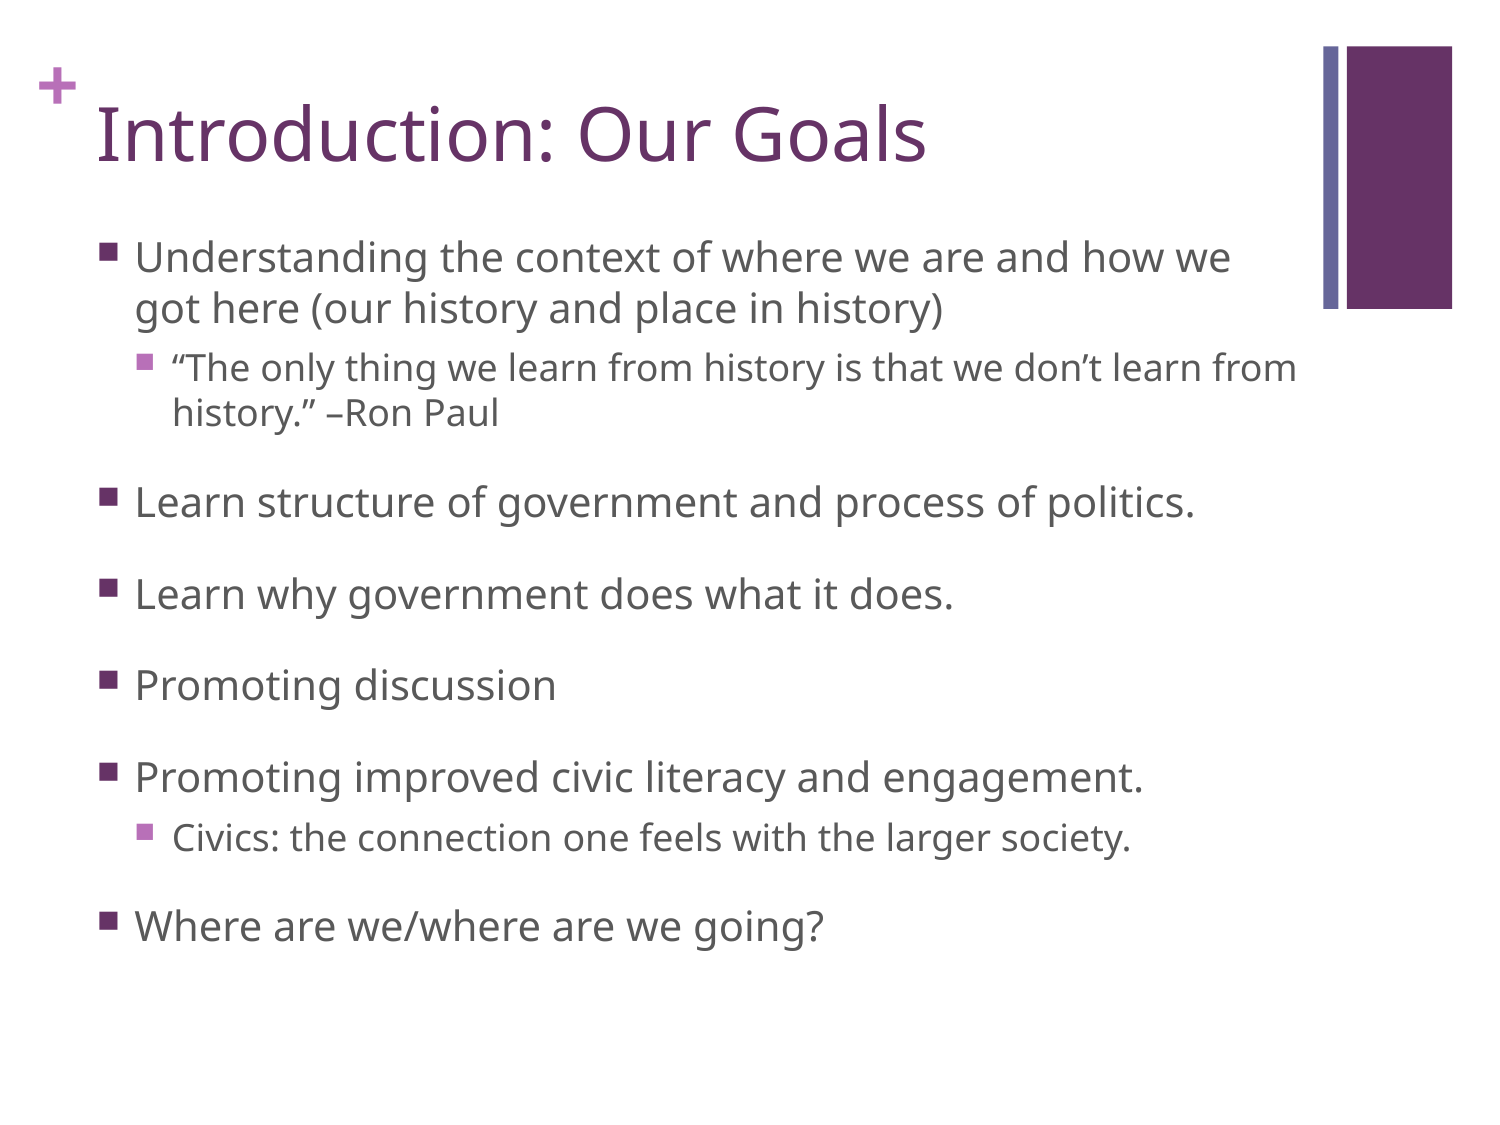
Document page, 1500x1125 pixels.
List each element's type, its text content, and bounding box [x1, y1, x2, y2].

title Introduction: Our Goals [81, 79, 1322, 223]
list Understanding the context of where we are and how we got here (our history and place in history) “The only thing we learn from history is that we don’t learn from history.” –Ron Paul Learn structure of government and process of politics. Learn why government does what it does. Promoting discussion Promoting improved civic literacy and engagement. Civics: the connection one feels with the larger society. Where are we/where are we going? [81, 223, 1322, 1005]
